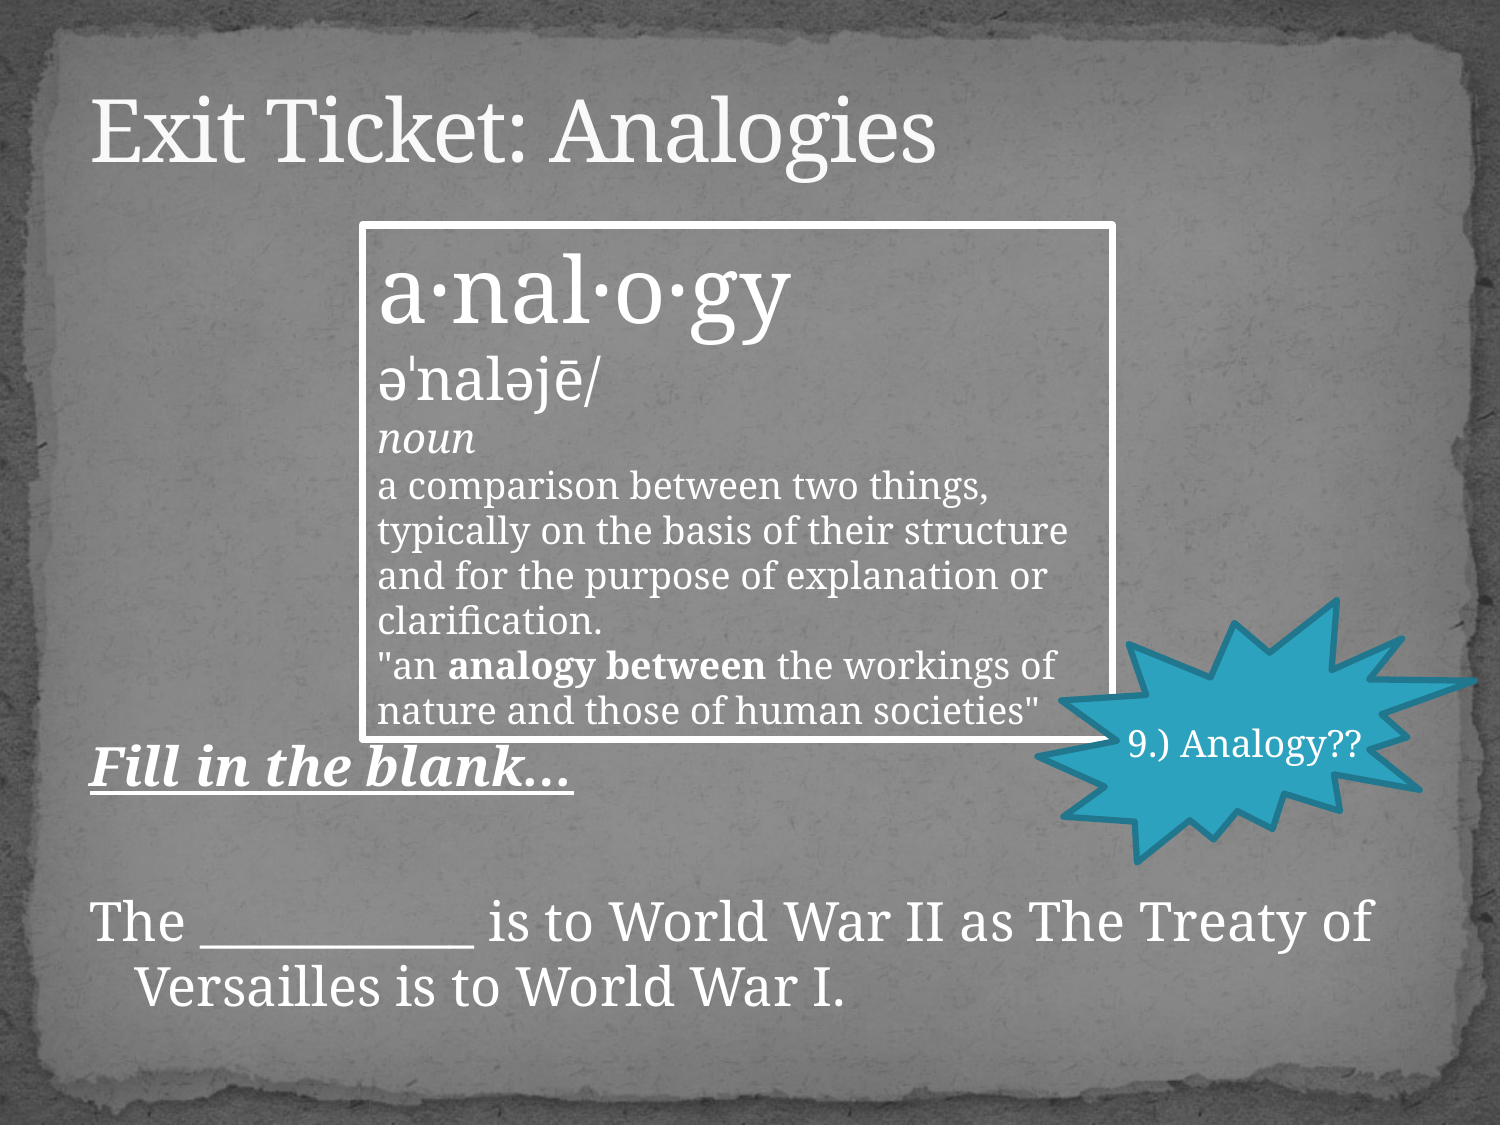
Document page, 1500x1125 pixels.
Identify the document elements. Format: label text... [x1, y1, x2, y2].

text_box a·nal·o·gy əˈnaləjē/ noun a comparison between two things, typically on the basis of their structure and for the purpose of explanation or clarification. "an analogy between the workings of nature and those of human societies" [362, 224, 1113, 740]
title Exit Ticket: Analogies [74, 49, 1425, 188]
list Fill in the blank… The ___________ is to World War II as The Treaty of Versailles is to World War I. [75, 725, 1425, 1050]
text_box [1039, 601, 1473, 861]
